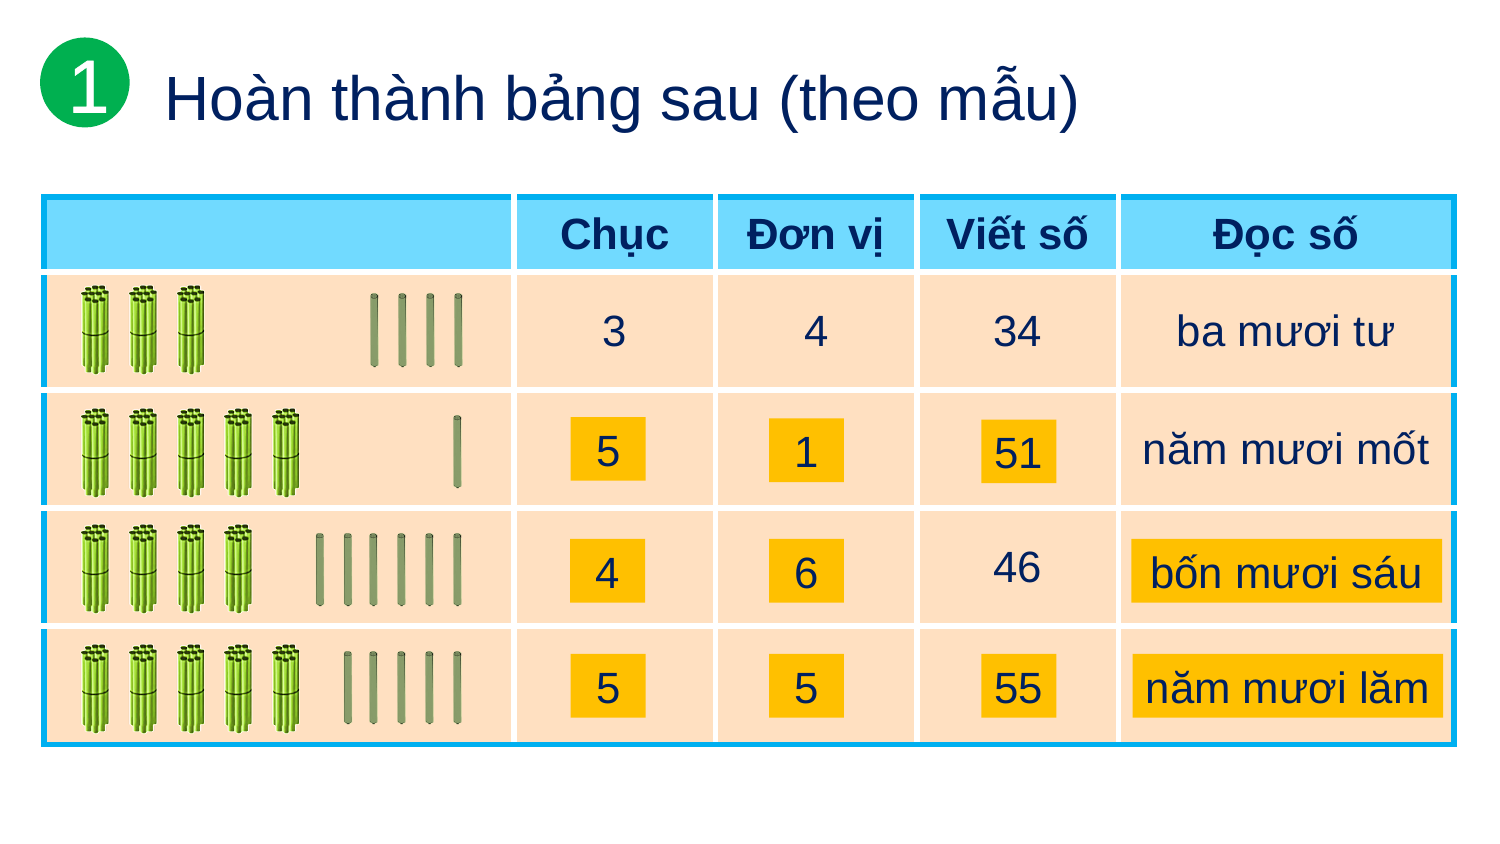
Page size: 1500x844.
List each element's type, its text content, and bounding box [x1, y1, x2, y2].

picture [169, 400, 215, 504]
table_header [47, 200, 511, 269]
text_box bốn mươi sáu [1131, 538, 1443, 603]
text_box 51 [981, 419, 1057, 484]
table_cell ? [920, 393, 1116, 505]
table_header Chục [517, 200, 713, 269]
picture [122, 635, 168, 740]
picture [217, 400, 263, 504]
text_box 6 [769, 538, 844, 603]
table_cell [47, 511, 76, 623]
text_box 5 [769, 653, 844, 718]
text_box 4 [570, 538, 646, 603]
picture [169, 515, 215, 620]
picture [423, 528, 437, 607]
table_cell 34 [920, 275, 1116, 387]
table_cell ba mươi tư [1121, 275, 1451, 387]
table_cell ? [517, 511, 713, 623]
table_header Viết số [920, 200, 1116, 269]
text_box 55 [981, 653, 1057, 718]
table_cell 4 [718, 275, 914, 387]
picture [367, 647, 381, 725]
table_cell ? [718, 511, 914, 623]
picture [368, 289, 382, 368]
picture [451, 647, 465, 725]
picture [313, 528, 327, 607]
picture [169, 635, 215, 740]
table_cell [260, 511, 511, 623]
picture [74, 635, 120, 740]
table_cell ? [718, 393, 914, 505]
picture [341, 647, 355, 725]
picture [217, 515, 263, 620]
picture [452, 289, 466, 368]
picture [367, 528, 381, 607]
table_cell ? [517, 629, 713, 742]
table_cell năm mươi mốt [1121, 393, 1451, 505]
table_cell ? [718, 629, 914, 742]
picture [217, 635, 263, 740]
text_box 5 [570, 417, 646, 481]
picture [264, 635, 310, 740]
table_cell ? [517, 393, 713, 505]
picture [395, 647, 409, 725]
picture [74, 400, 120, 504]
picture [122, 515, 168, 620]
table_cell ? [1121, 511, 1451, 623]
picture [396, 289, 410, 368]
table_cell [47, 275, 75, 387]
picture [395, 528, 409, 607]
table_header Đọc số [1121, 200, 1451, 269]
picture [423, 647, 437, 725]
text_box 5 [570, 653, 646, 718]
picture [74, 277, 120, 381]
table_header Đơn vị [718, 200, 914, 269]
table_cell 46 [920, 511, 1116, 623]
table_cell ? [920, 629, 1116, 742]
table_cell ? [1121, 629, 1451, 742]
picture [424, 289, 438, 368]
text_box 1 [769, 418, 844, 483]
table_cell 3 [517, 275, 713, 387]
table_cell [214, 275, 511, 387]
text_box năm mươi lăm [1132, 653, 1444, 718]
picture [74, 515, 120, 620]
picture [451, 528, 465, 607]
table_cell [47, 393, 511, 505]
picture [169, 277, 215, 381]
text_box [39, 37, 1435, 142]
picture [341, 528, 355, 607]
table_cell [47, 629, 511, 742]
picture [122, 277, 168, 381]
picture [122, 400, 168, 504]
picture [451, 411, 465, 490]
picture [264, 400, 310, 504]
